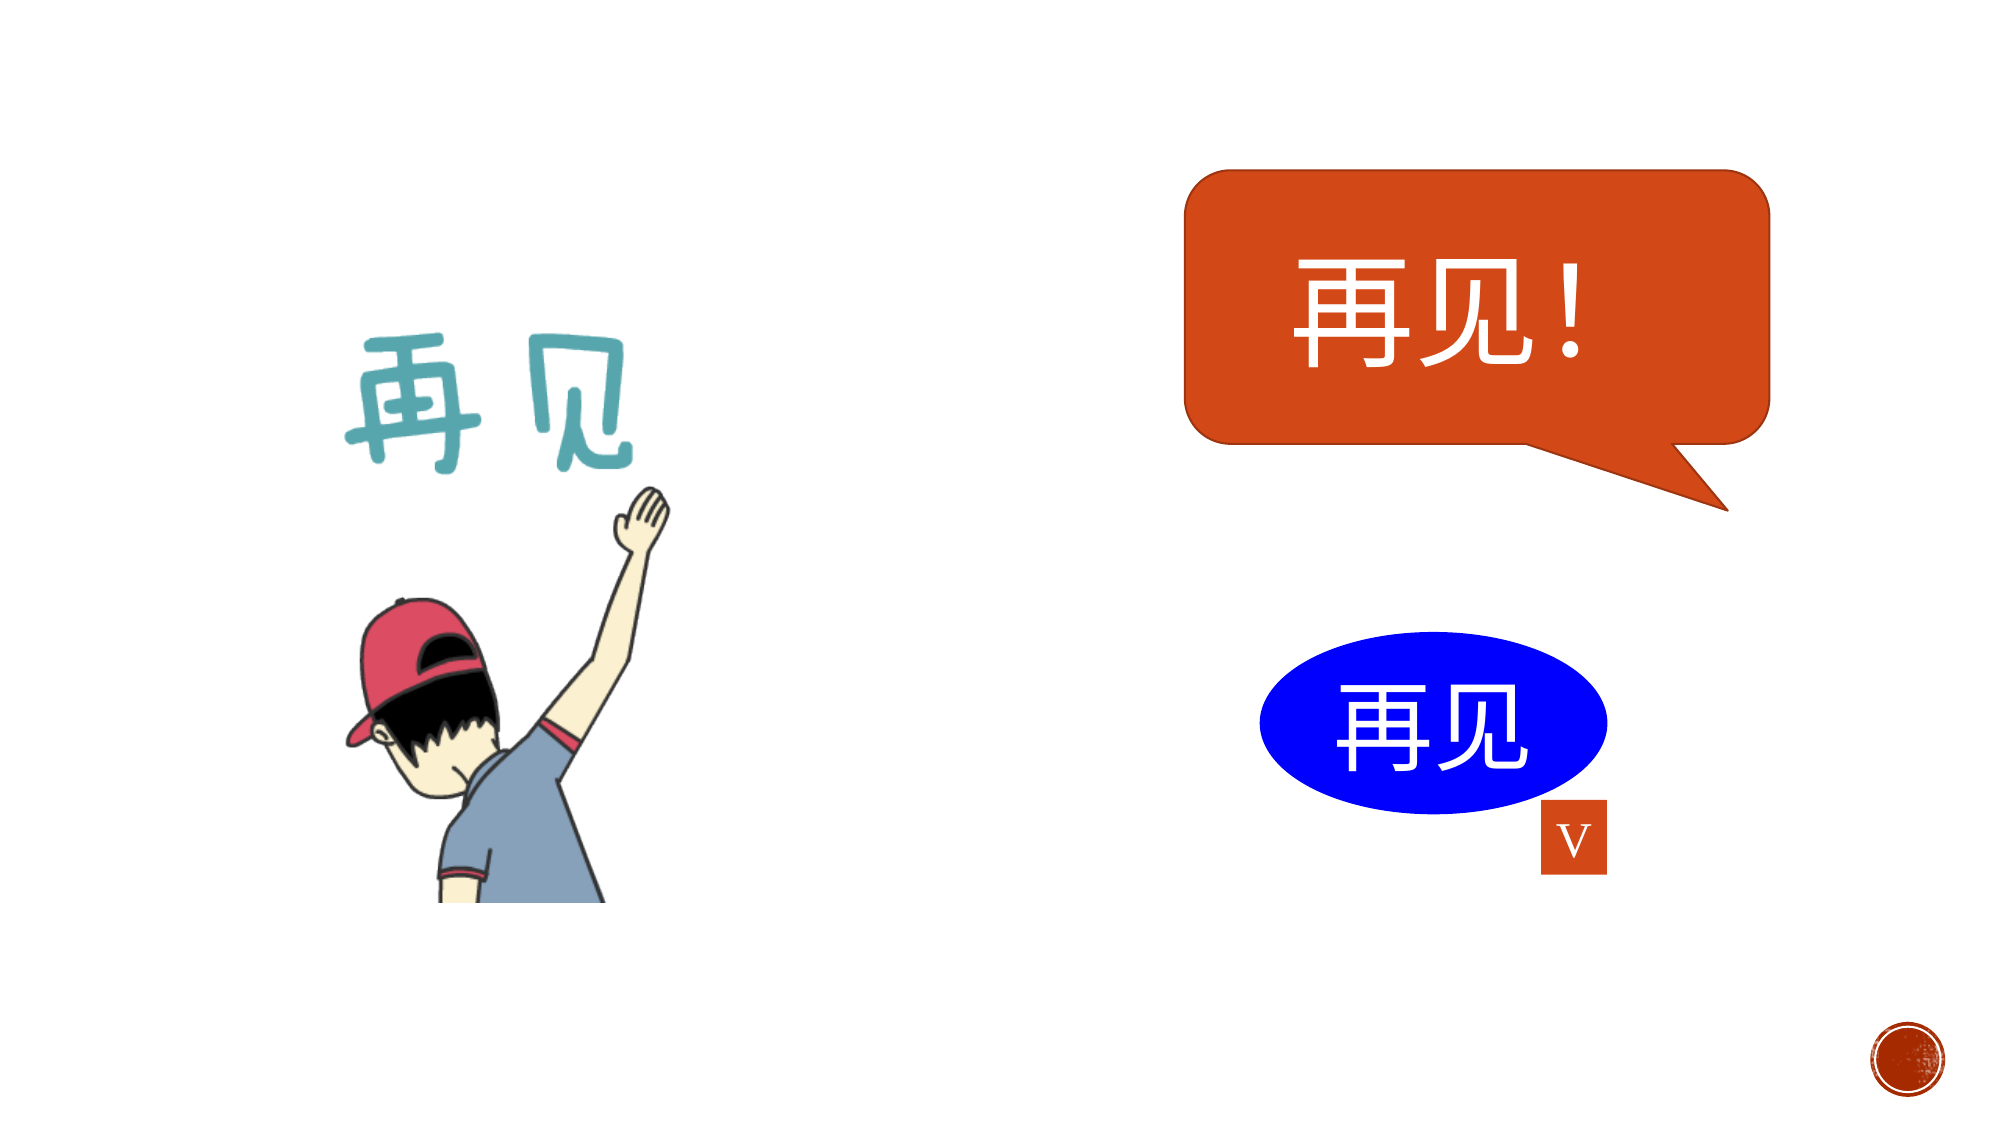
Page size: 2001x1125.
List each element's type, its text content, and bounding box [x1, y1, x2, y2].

text_box 再见 [1258, 630, 1609, 816]
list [199, 280, 822, 903]
text_box V [1541, 799, 1607, 875]
text_box 再见！ [1183, 169, 1771, 512]
